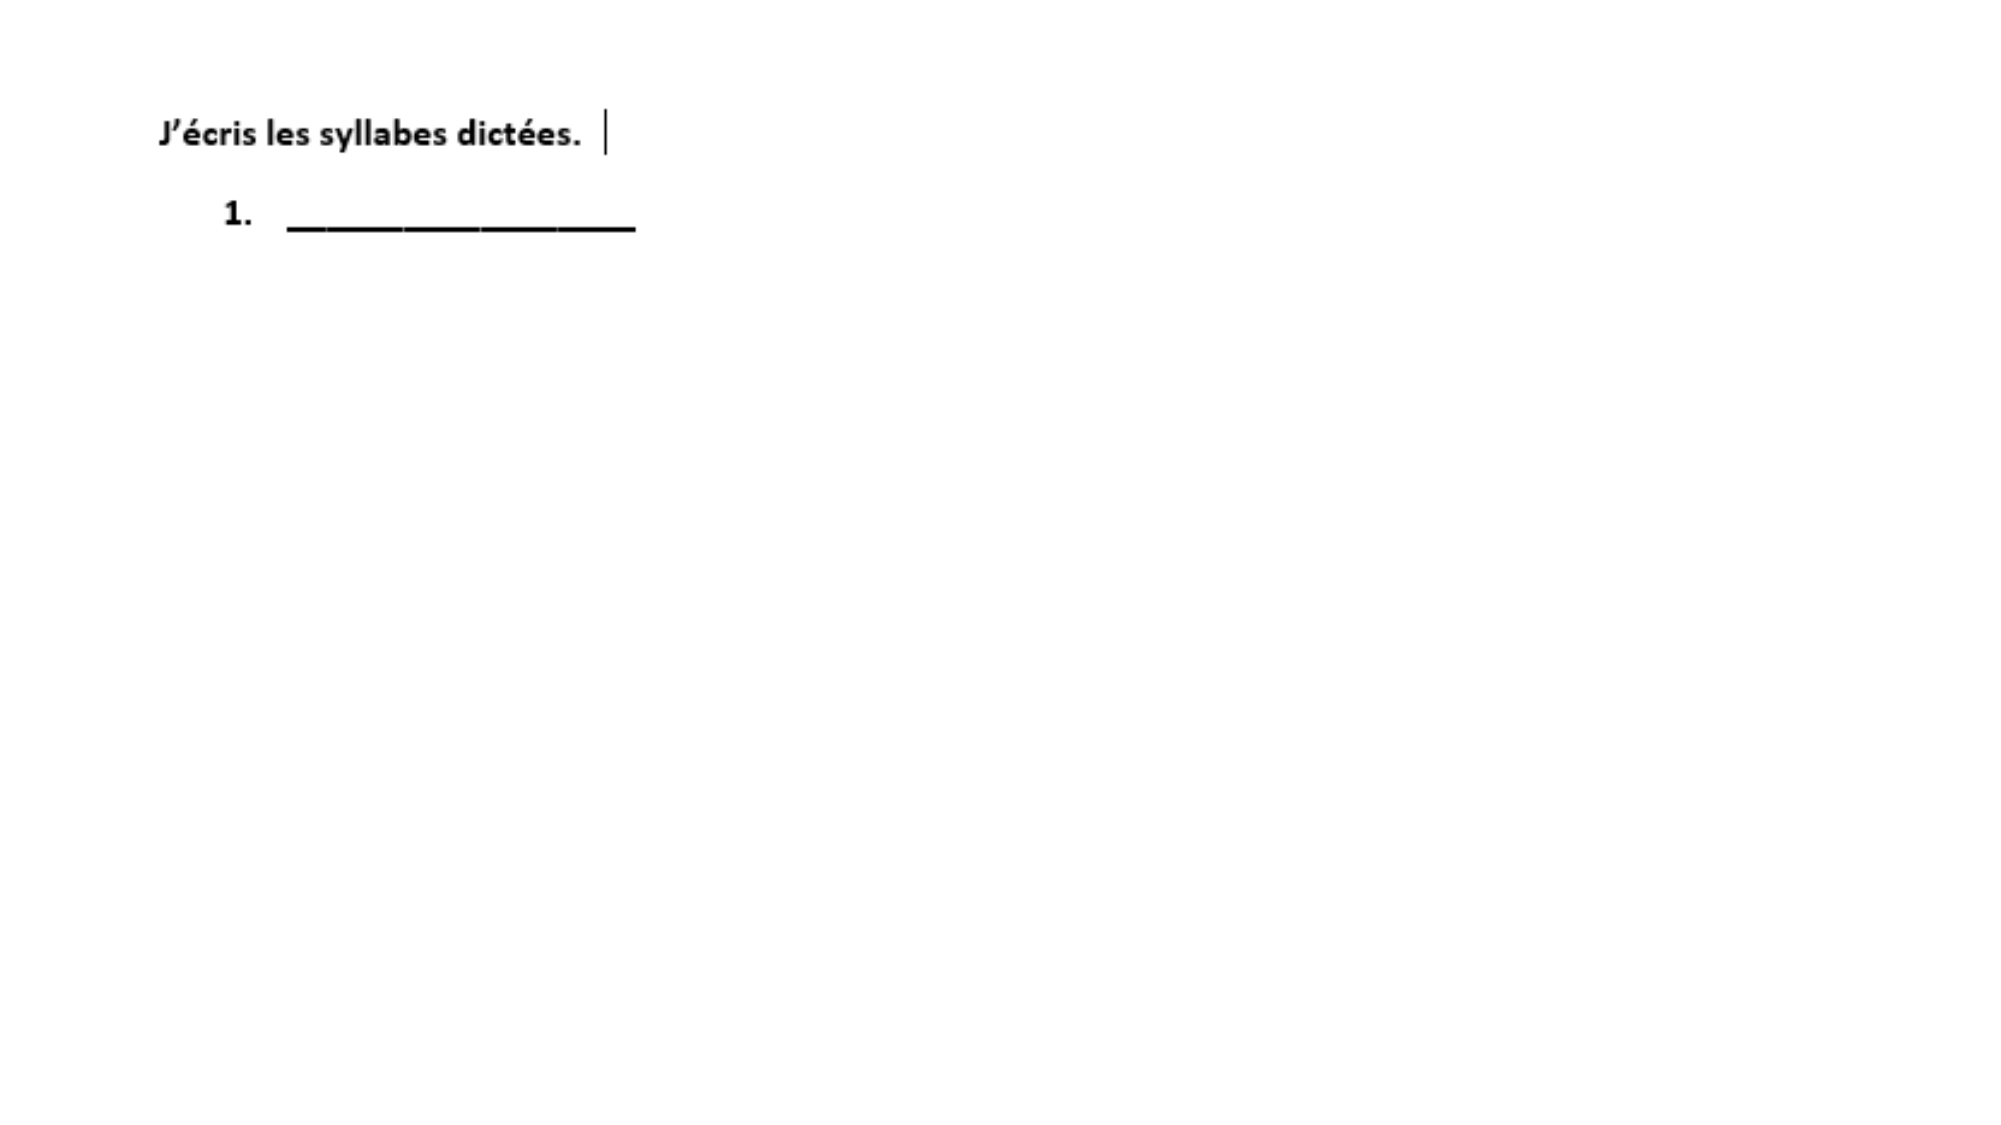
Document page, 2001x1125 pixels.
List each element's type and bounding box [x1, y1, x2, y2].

picture [148, 76, 1921, 510]
